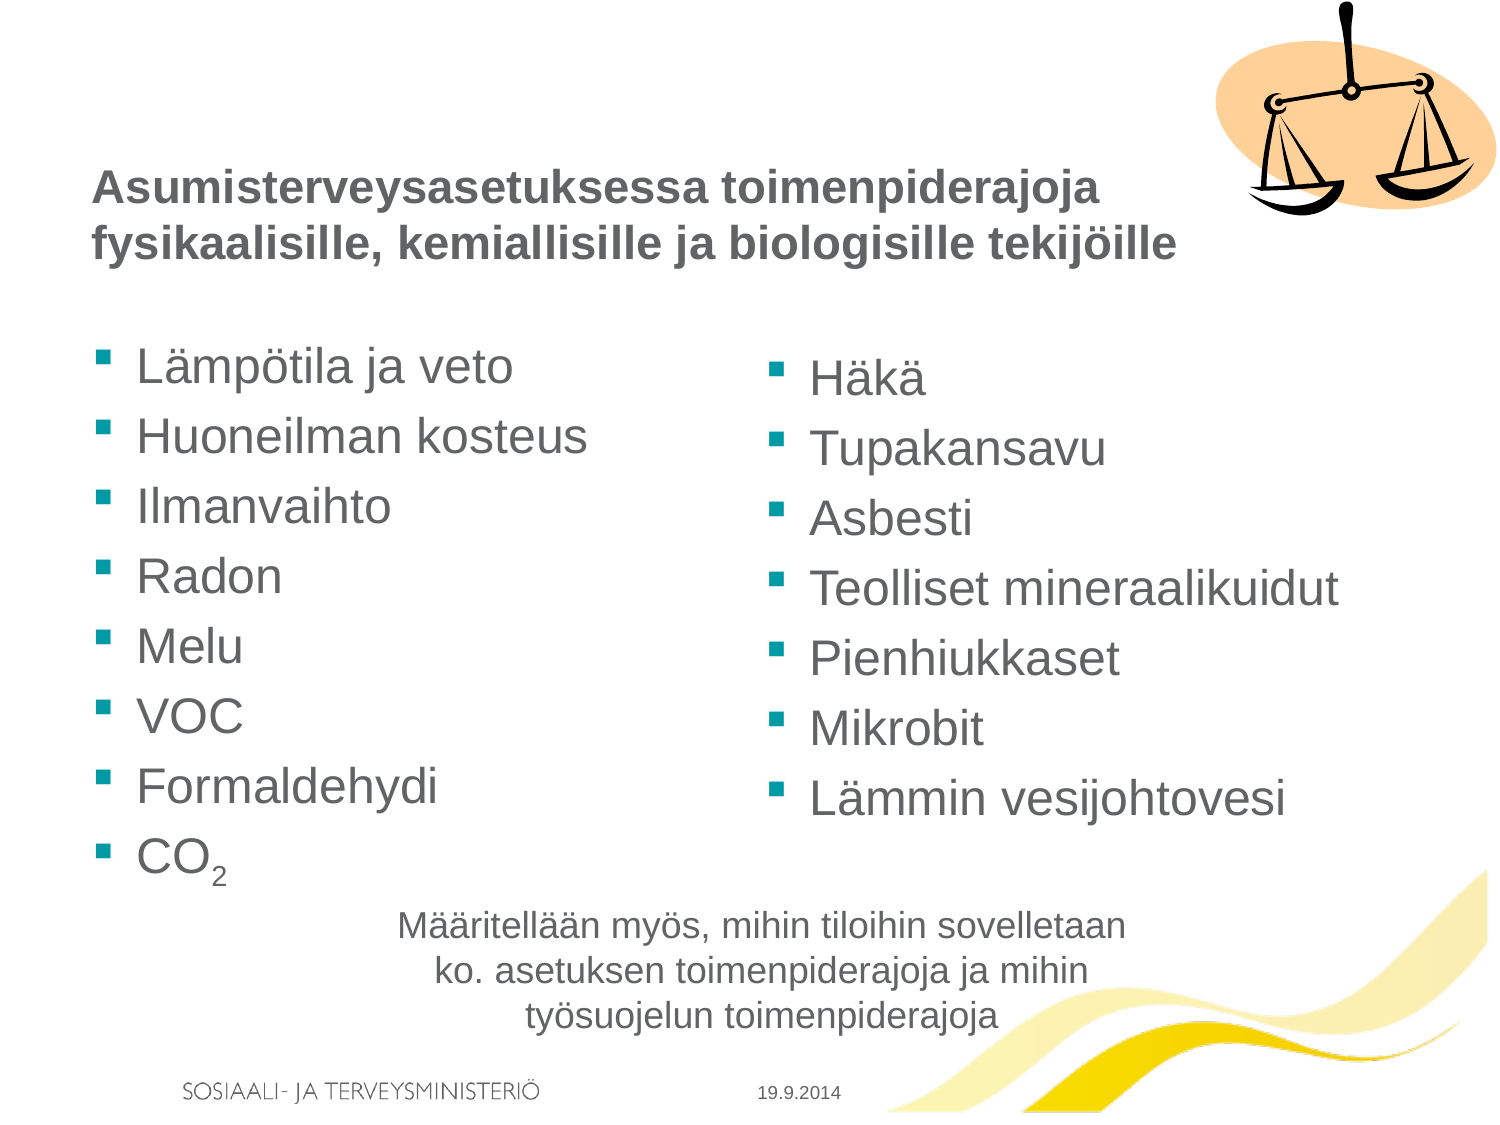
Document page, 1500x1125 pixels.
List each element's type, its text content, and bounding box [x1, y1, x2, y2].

list Häkä Tupakansavu Asbesti Teolliset mineraalikuidut Pienhiukkaset Mikrobit Lämmin vesijohtovesi [750, 338, 1413, 882]
title Asumisterveysasetuksessa toimenpiderajoja fysikaalisille, kemiallisille ja biologisille tekijöille [76, 101, 1201, 277]
text_box Määritellään myös, mihin tiloihin sovelletaan ko. asetuksen toimenpiderajoja ja mihin työsuojelun toimenpiderajoja [360, 893, 1164, 1043]
picture [854, 809, 1500, 1125]
picture [1211, 0, 1500, 221]
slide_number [757, 1067, 876, 1104]
list Lämpötila ja veto Huoneilman kosteus Ilmanvaihto Radon Melu VOC Formaldehydi CO2 [76, 326, 740, 929]
picture [183, 1077, 539, 1104]
